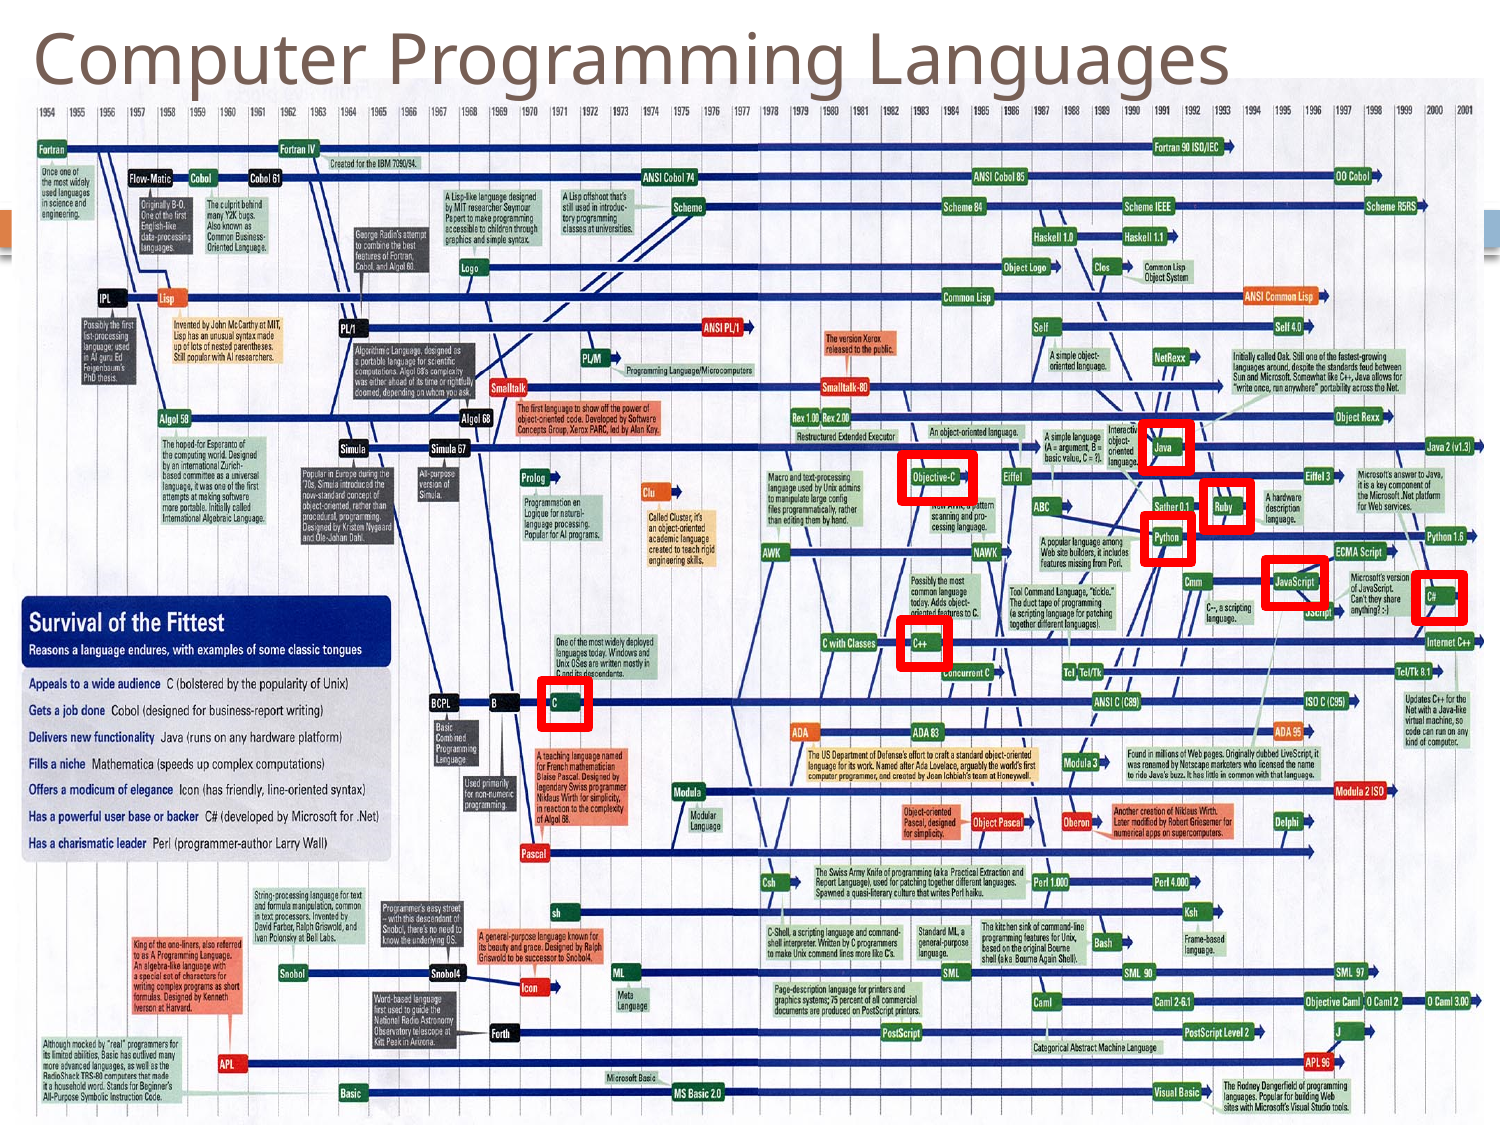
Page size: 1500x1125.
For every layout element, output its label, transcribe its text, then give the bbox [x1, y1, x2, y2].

title Computer Programming Languages [17, 0, 1356, 77]
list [11, 77, 1485, 1125]
